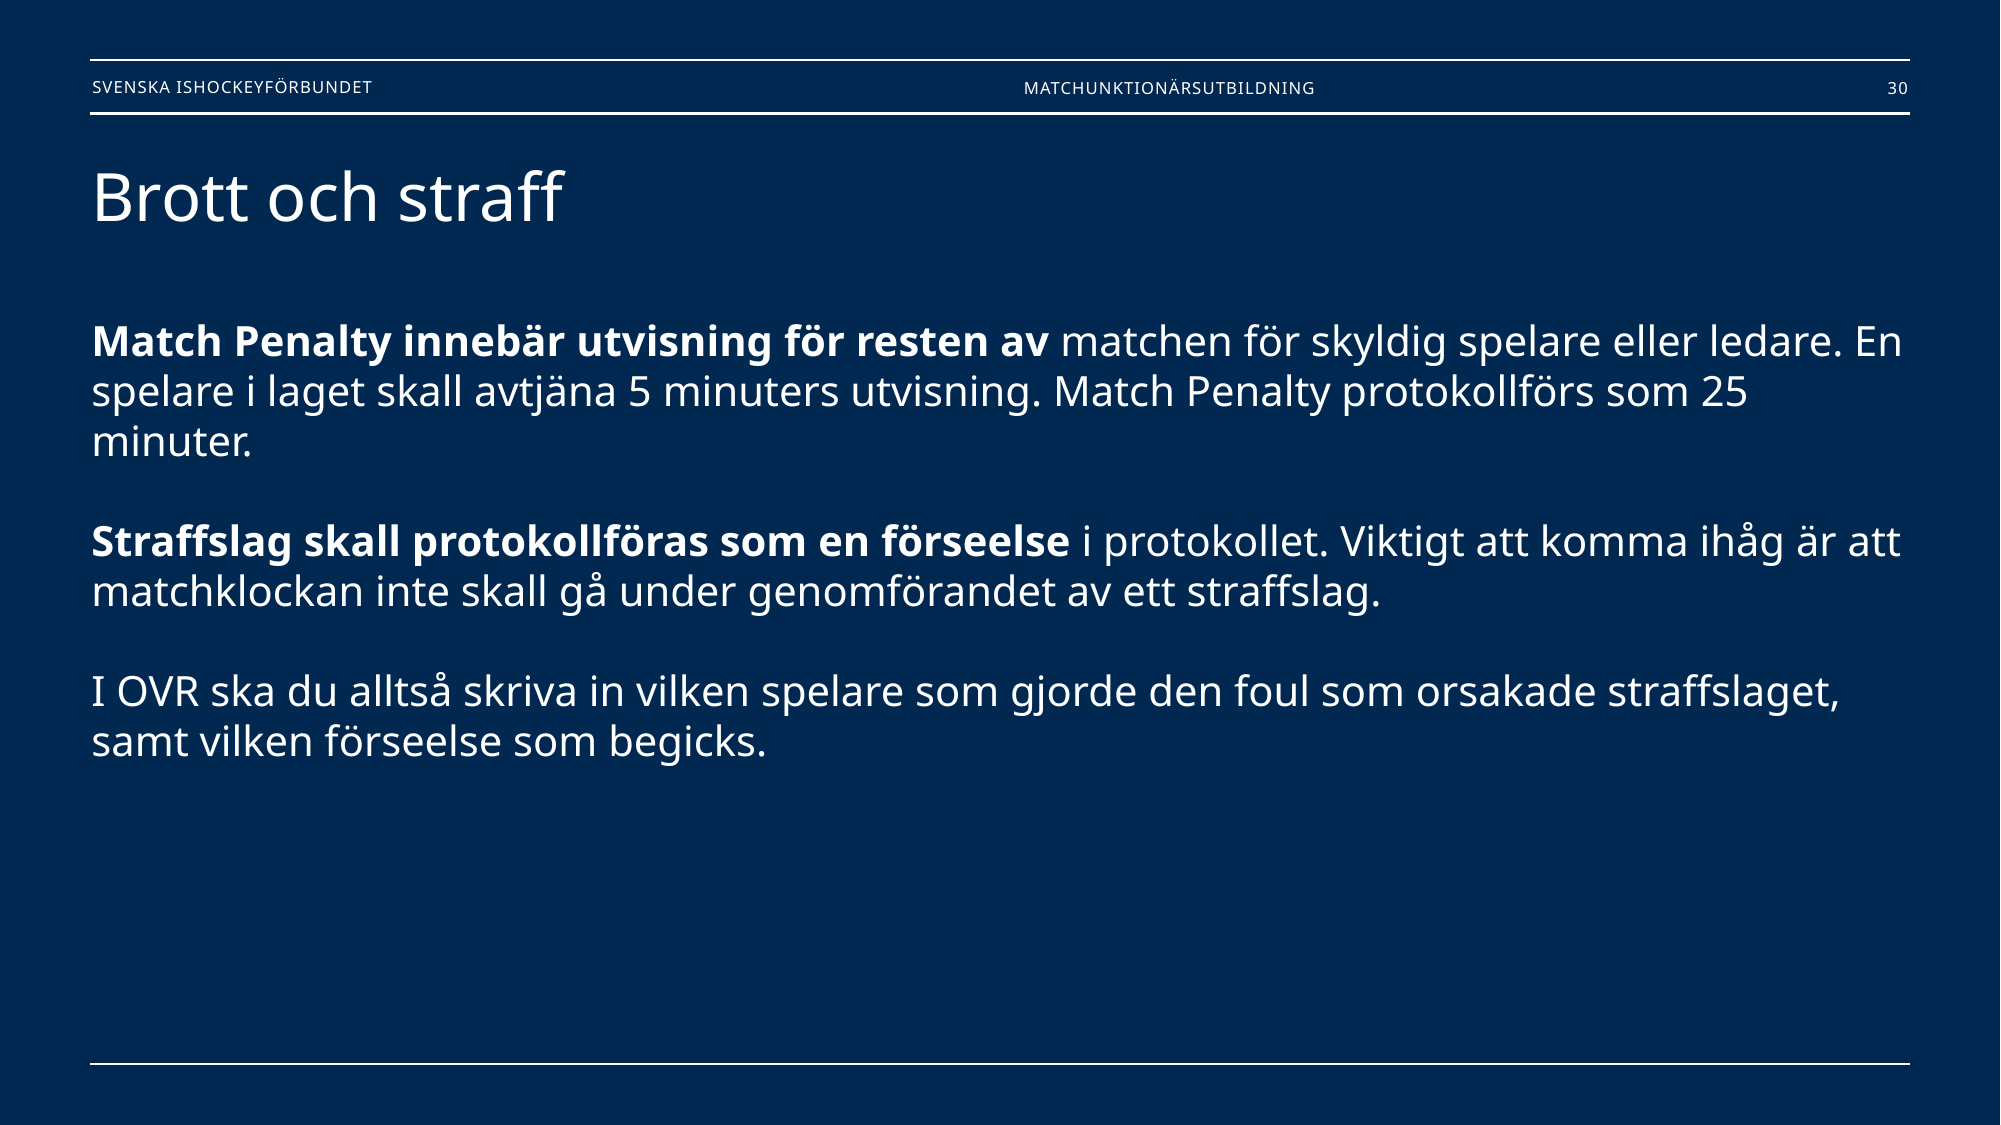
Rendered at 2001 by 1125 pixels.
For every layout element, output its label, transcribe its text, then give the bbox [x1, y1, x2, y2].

slide_number 30 [1774, 60, 1908, 112]
title Brott och straff Match Penalty innebär utvisning för resten av matchen för skyldig spelare eller ledare. En spelare i laget skall avtjäna 5 minuters utvisning. Match Penalty protokollförs som 25 minuter. Straffslag skall protokollföras som en förseelse i protokollet. Viktigt att komma ihåg är att matchklockan inte skall gå under genomförandet av ett straffslag. I OVR ska du alltså skriva in vilken spelare som gjorde den foul som orsakade straffslaget, samt vilken förseelse som begicks. [91, 154, 1909, 1024]
footer Matchunktionärsutbildning [1023, 60, 1597, 112]
